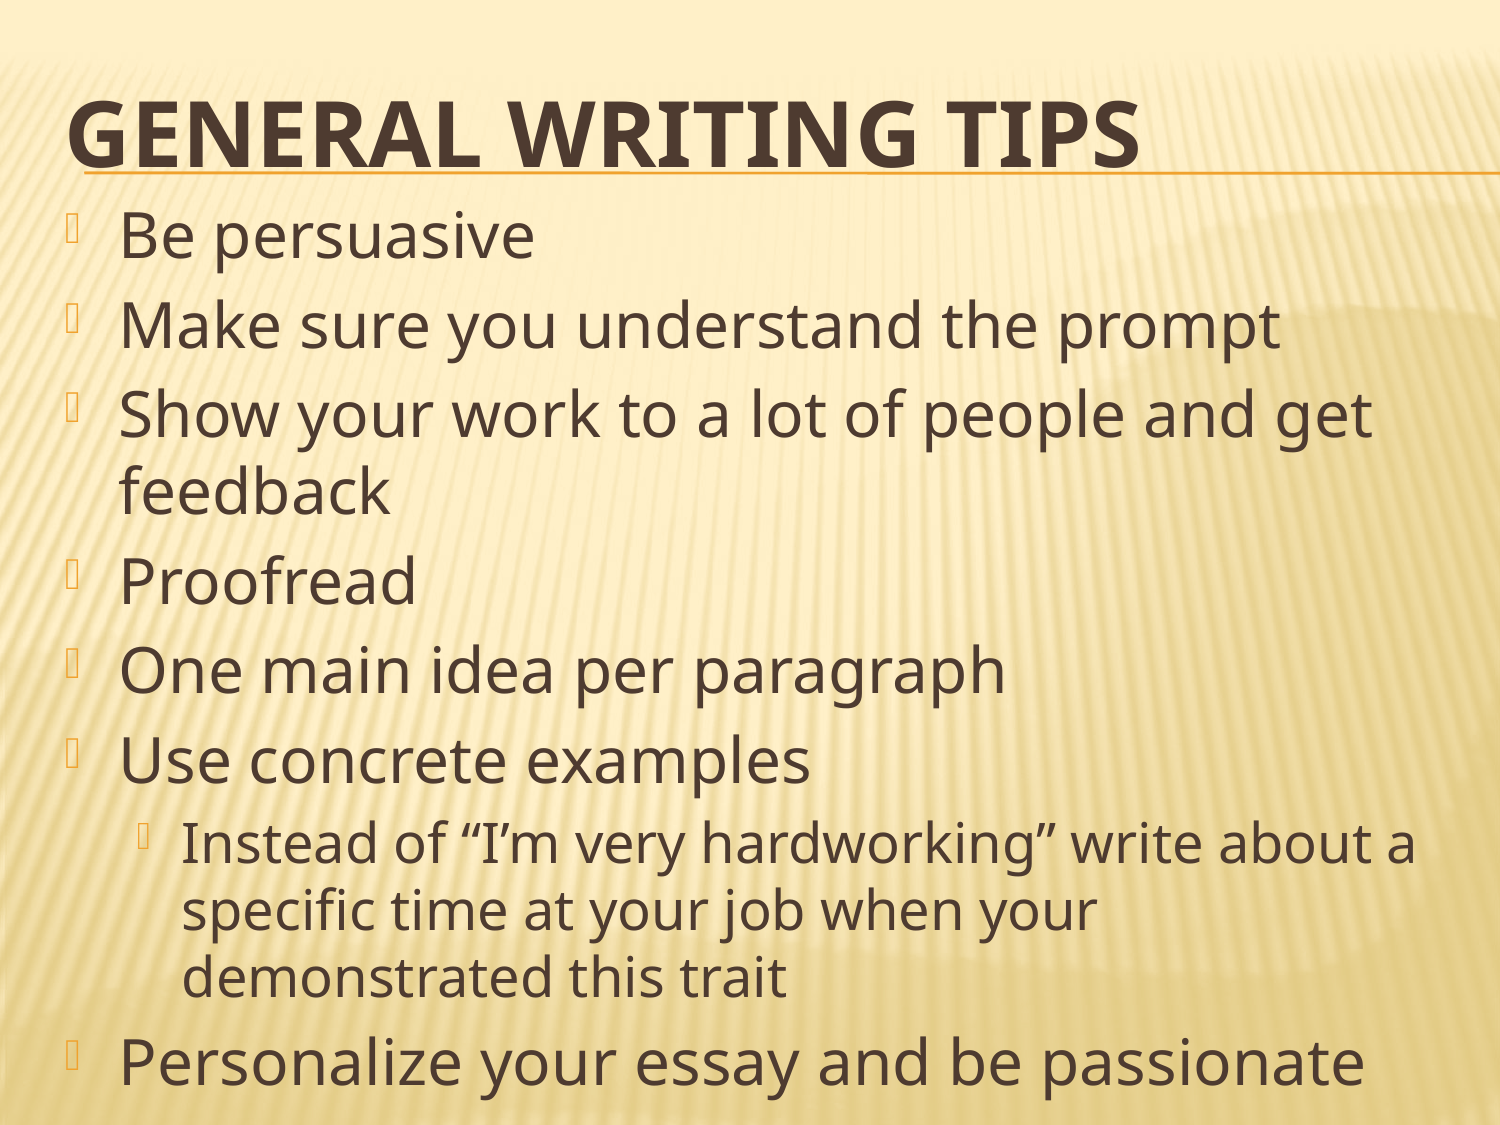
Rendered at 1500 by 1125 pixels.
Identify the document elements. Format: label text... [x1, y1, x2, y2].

list Be persuasive Make sure you understand the prompt Show your work to a lot of people and get feedback Proofread One main idea per paragraph Use concrete examples Instead of “I’m very hardworking” write about a specific time at your job when your demonstrated this trait Personalize your essay and be passionate [50, 187, 1475, 1113]
title General writing tips [50, 50, 1475, 187]
